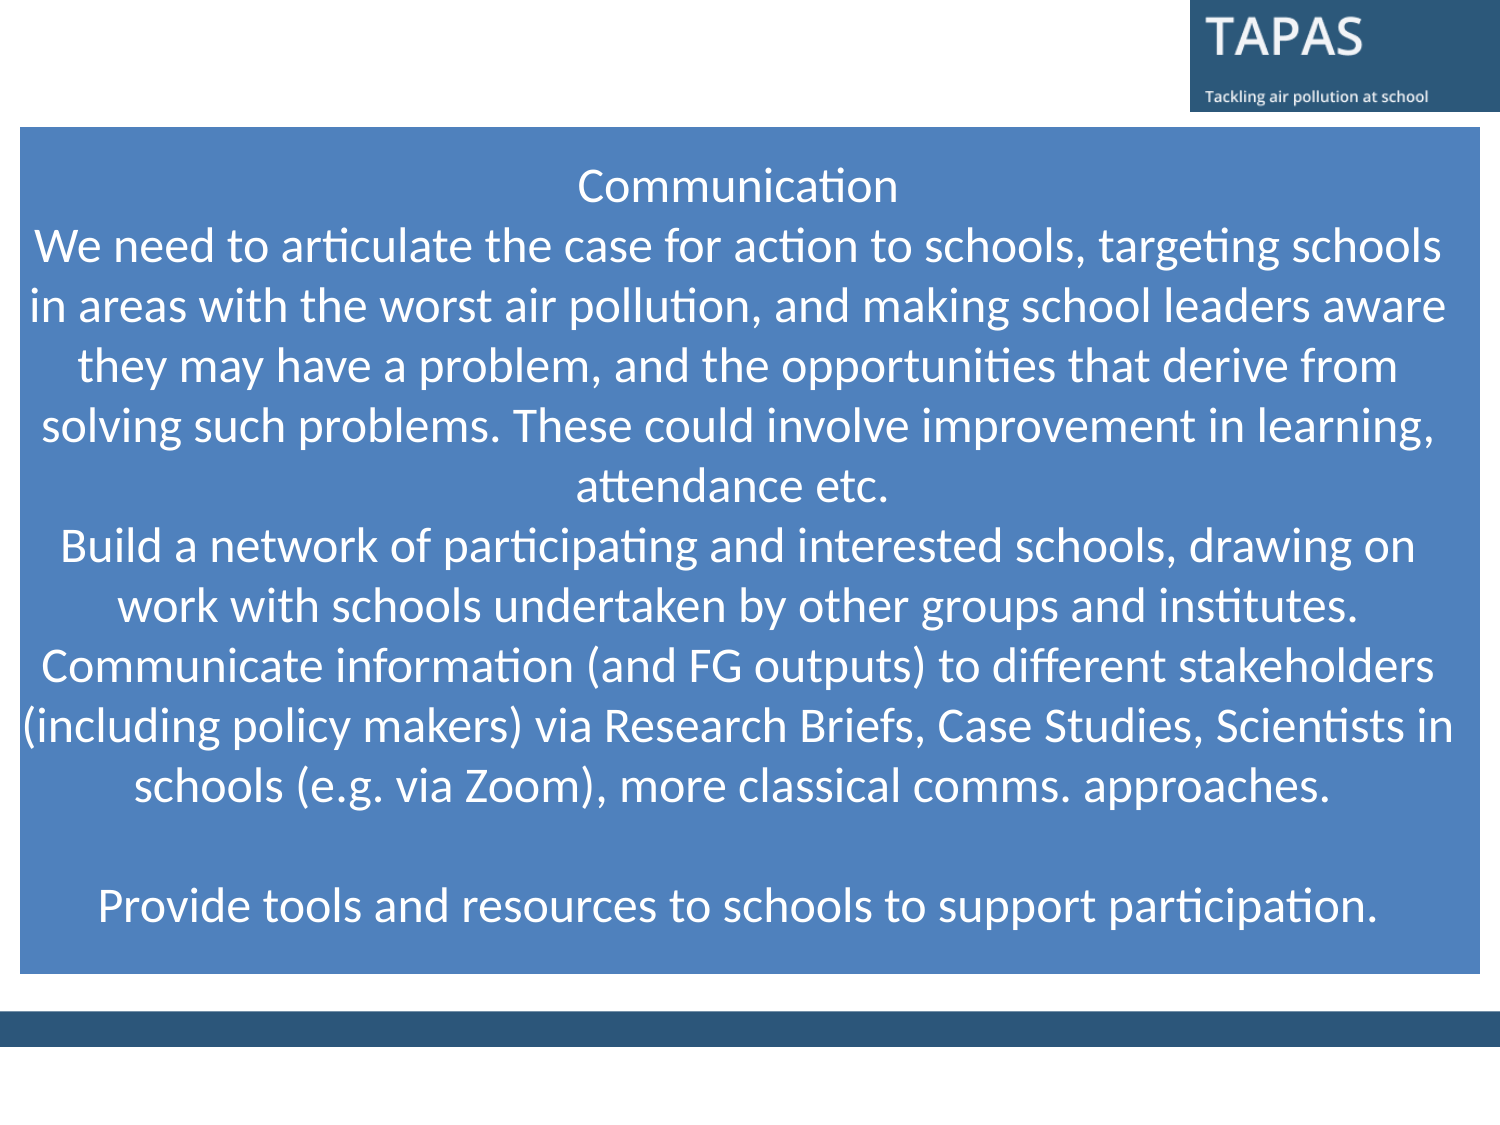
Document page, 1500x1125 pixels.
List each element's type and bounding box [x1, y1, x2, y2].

text_box [324, 0, 1176, 1125]
picture [1190, 0, 1500, 112]
